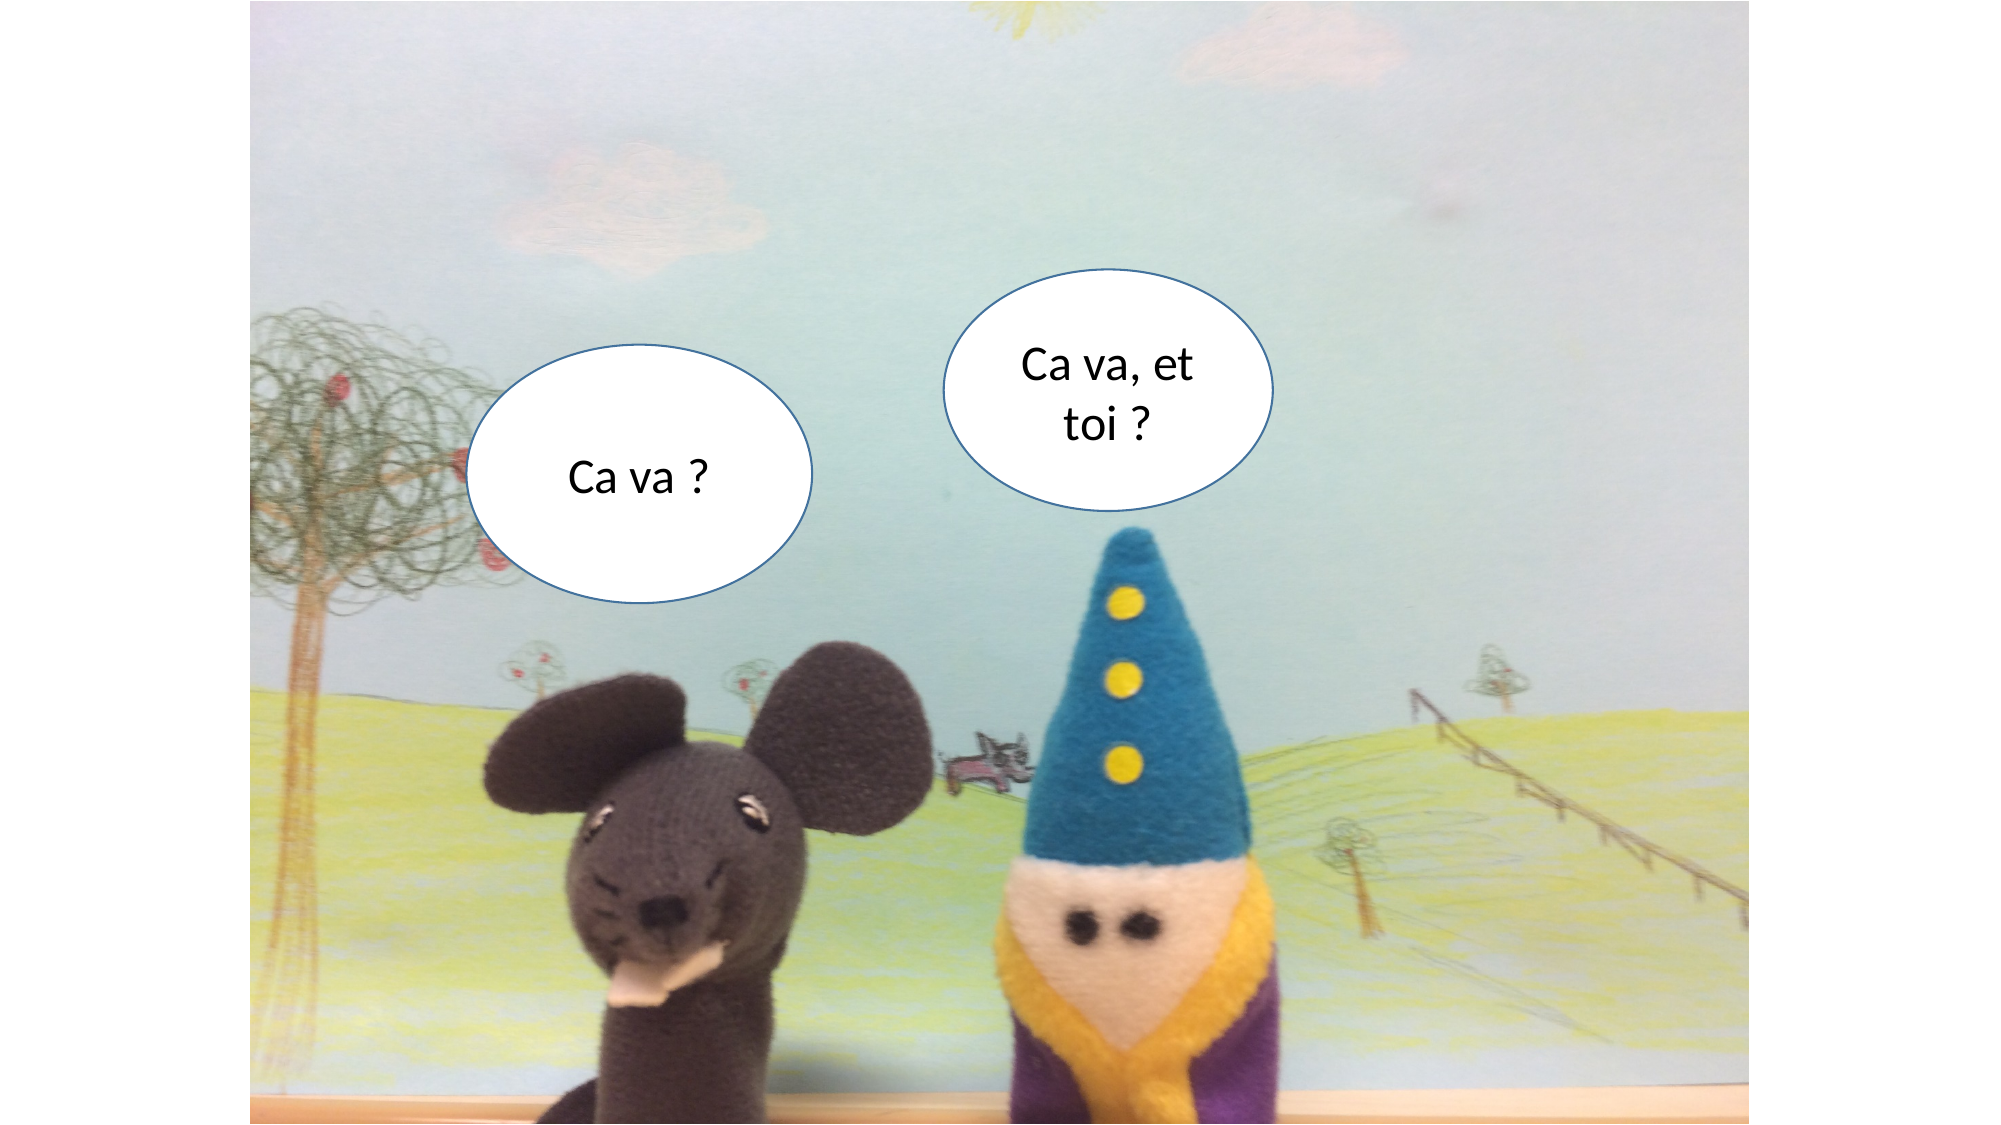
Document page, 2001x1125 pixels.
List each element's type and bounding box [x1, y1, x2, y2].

picture [249, 0, 1750, 1125]
